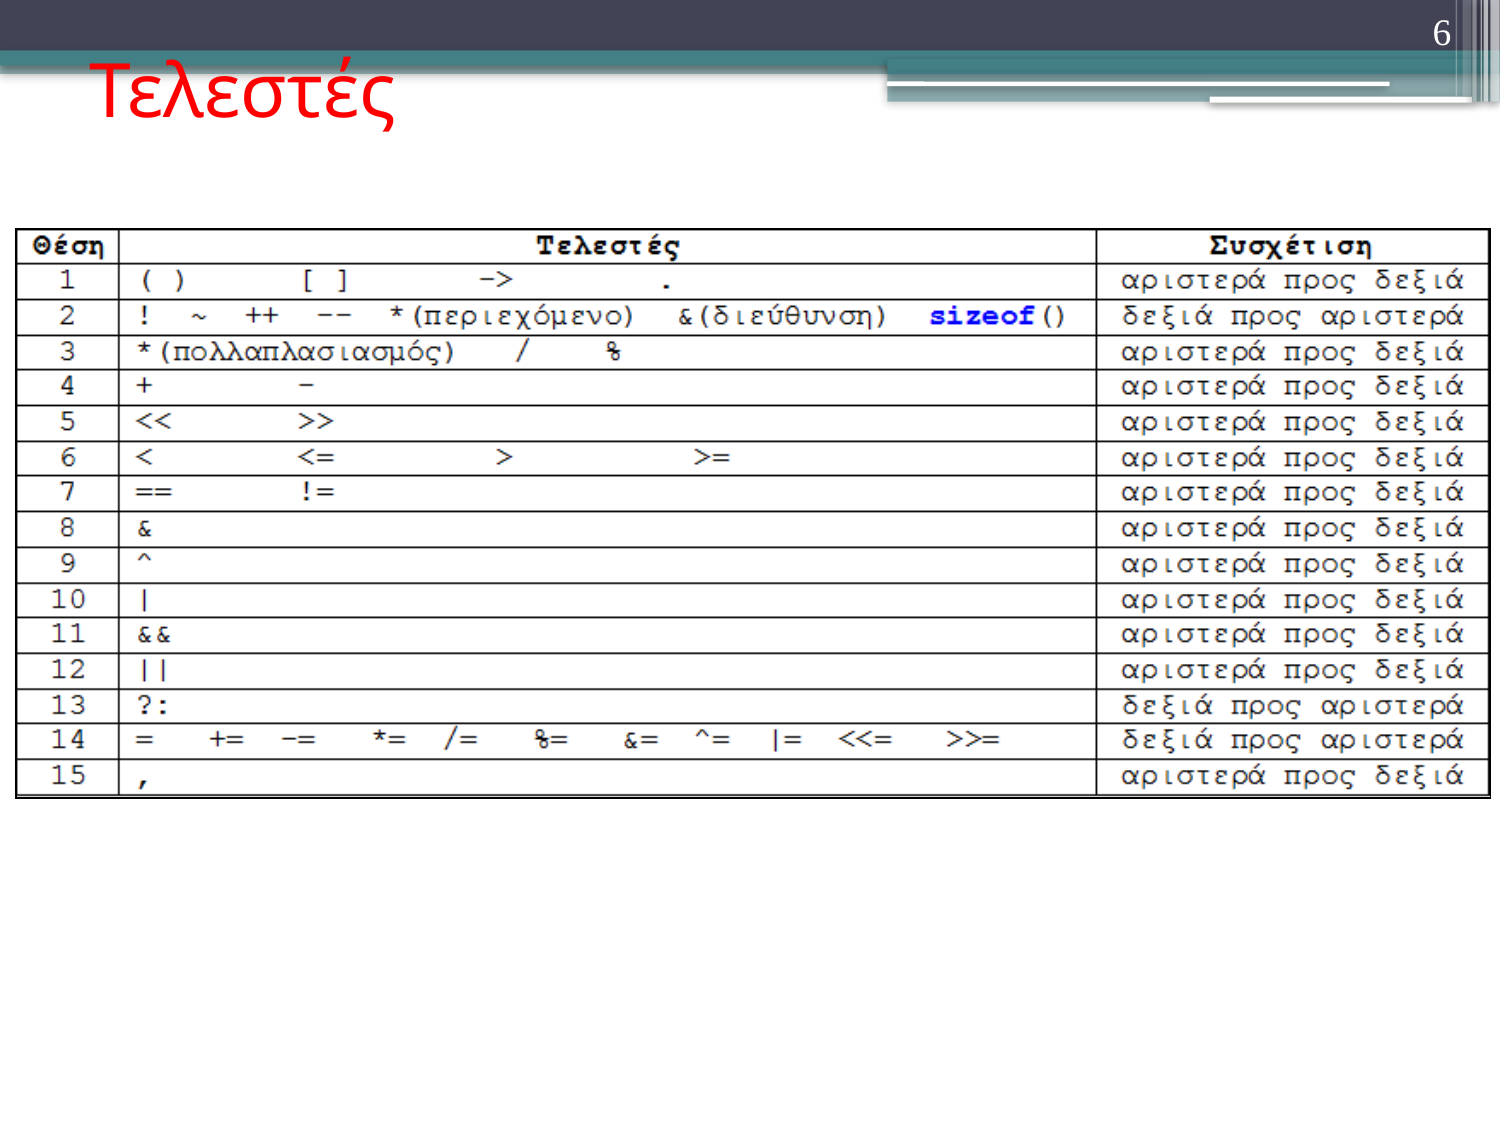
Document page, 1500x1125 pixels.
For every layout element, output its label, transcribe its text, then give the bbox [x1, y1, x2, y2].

picture [16, 229, 1490, 798]
slide_number 6 [1341, 0, 1466, 61]
title Τελεστές [75, 0, 1425, 175]
